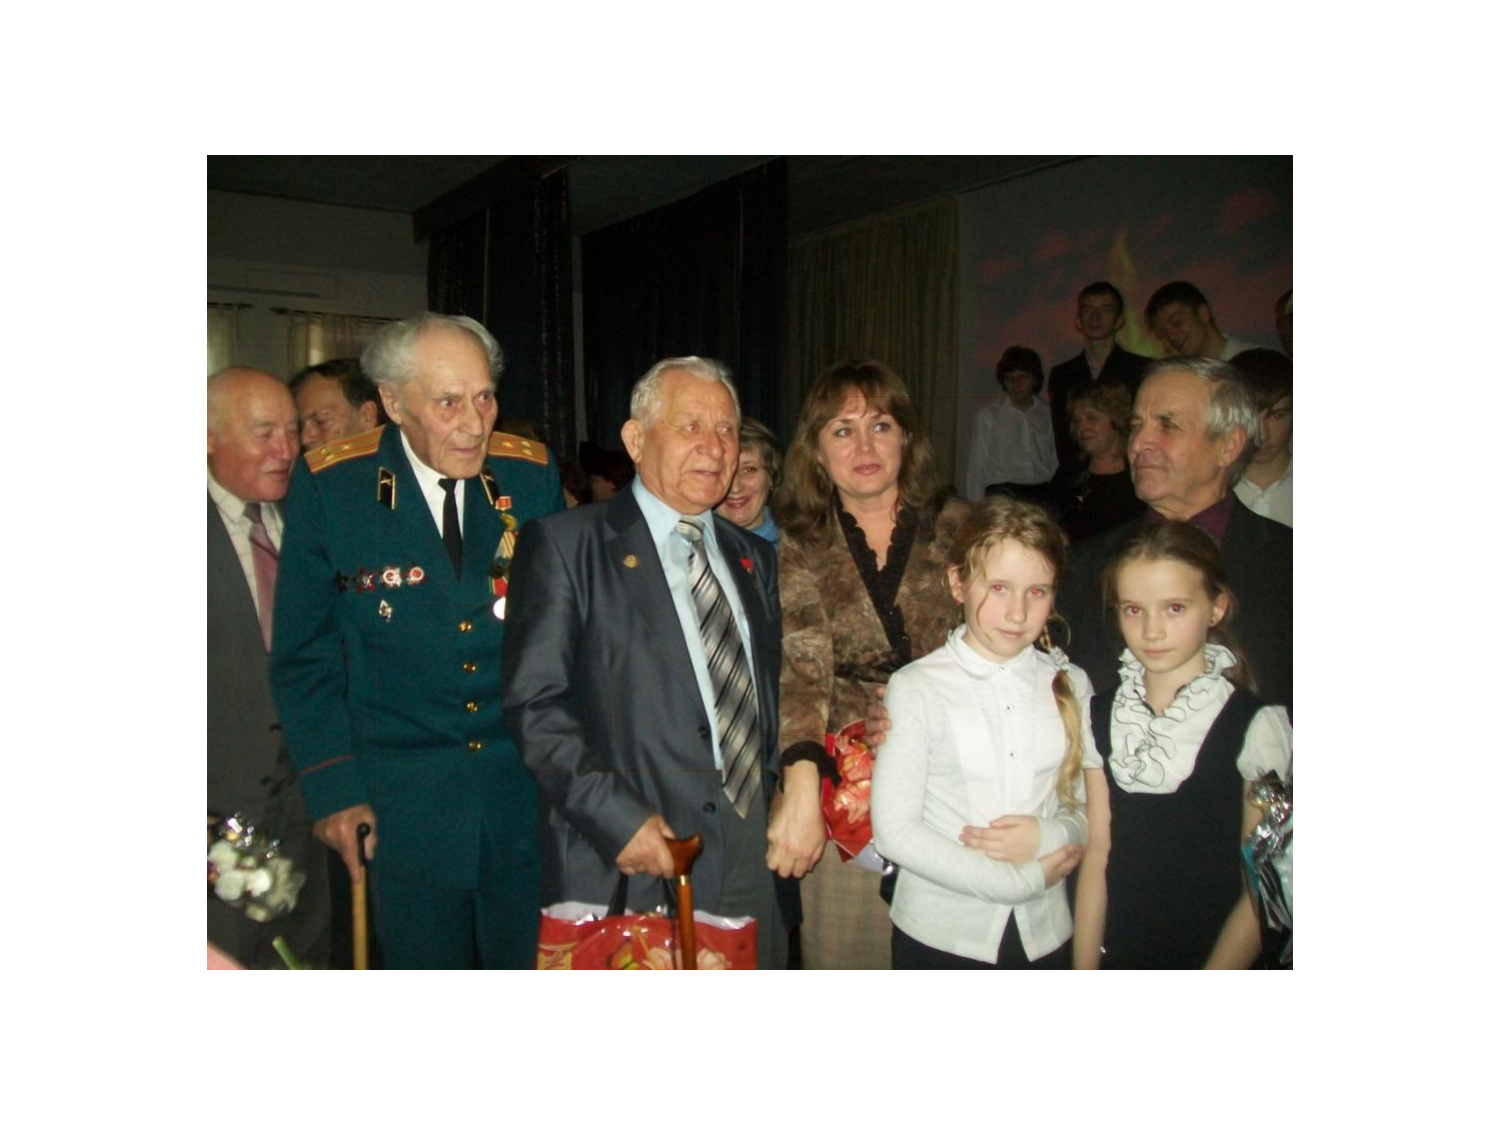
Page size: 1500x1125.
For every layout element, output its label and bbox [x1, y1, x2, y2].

picture [207, 155, 1293, 970]
